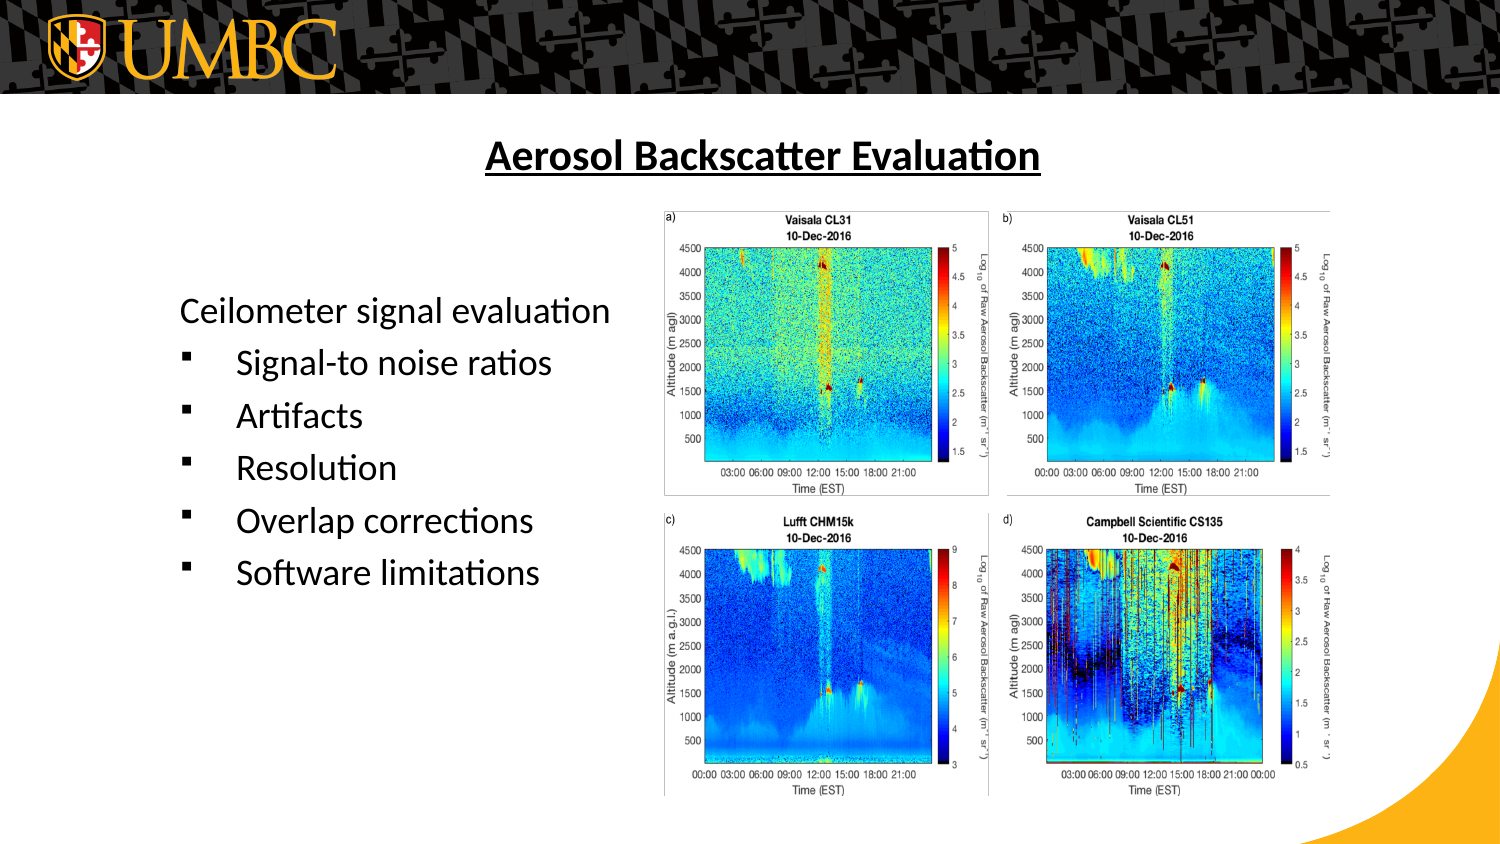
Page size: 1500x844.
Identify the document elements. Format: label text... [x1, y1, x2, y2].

picture [0, 0, 1500, 94]
text_box Aerosol Backscatter Evaluation [238, 119, 1288, 187]
list Ceilometer signal evaluation Signal-to noise ratios Artifacts Resolution Overlap corrections Software limitations [164, 278, 654, 796]
picture [659, 203, 1500, 844]
